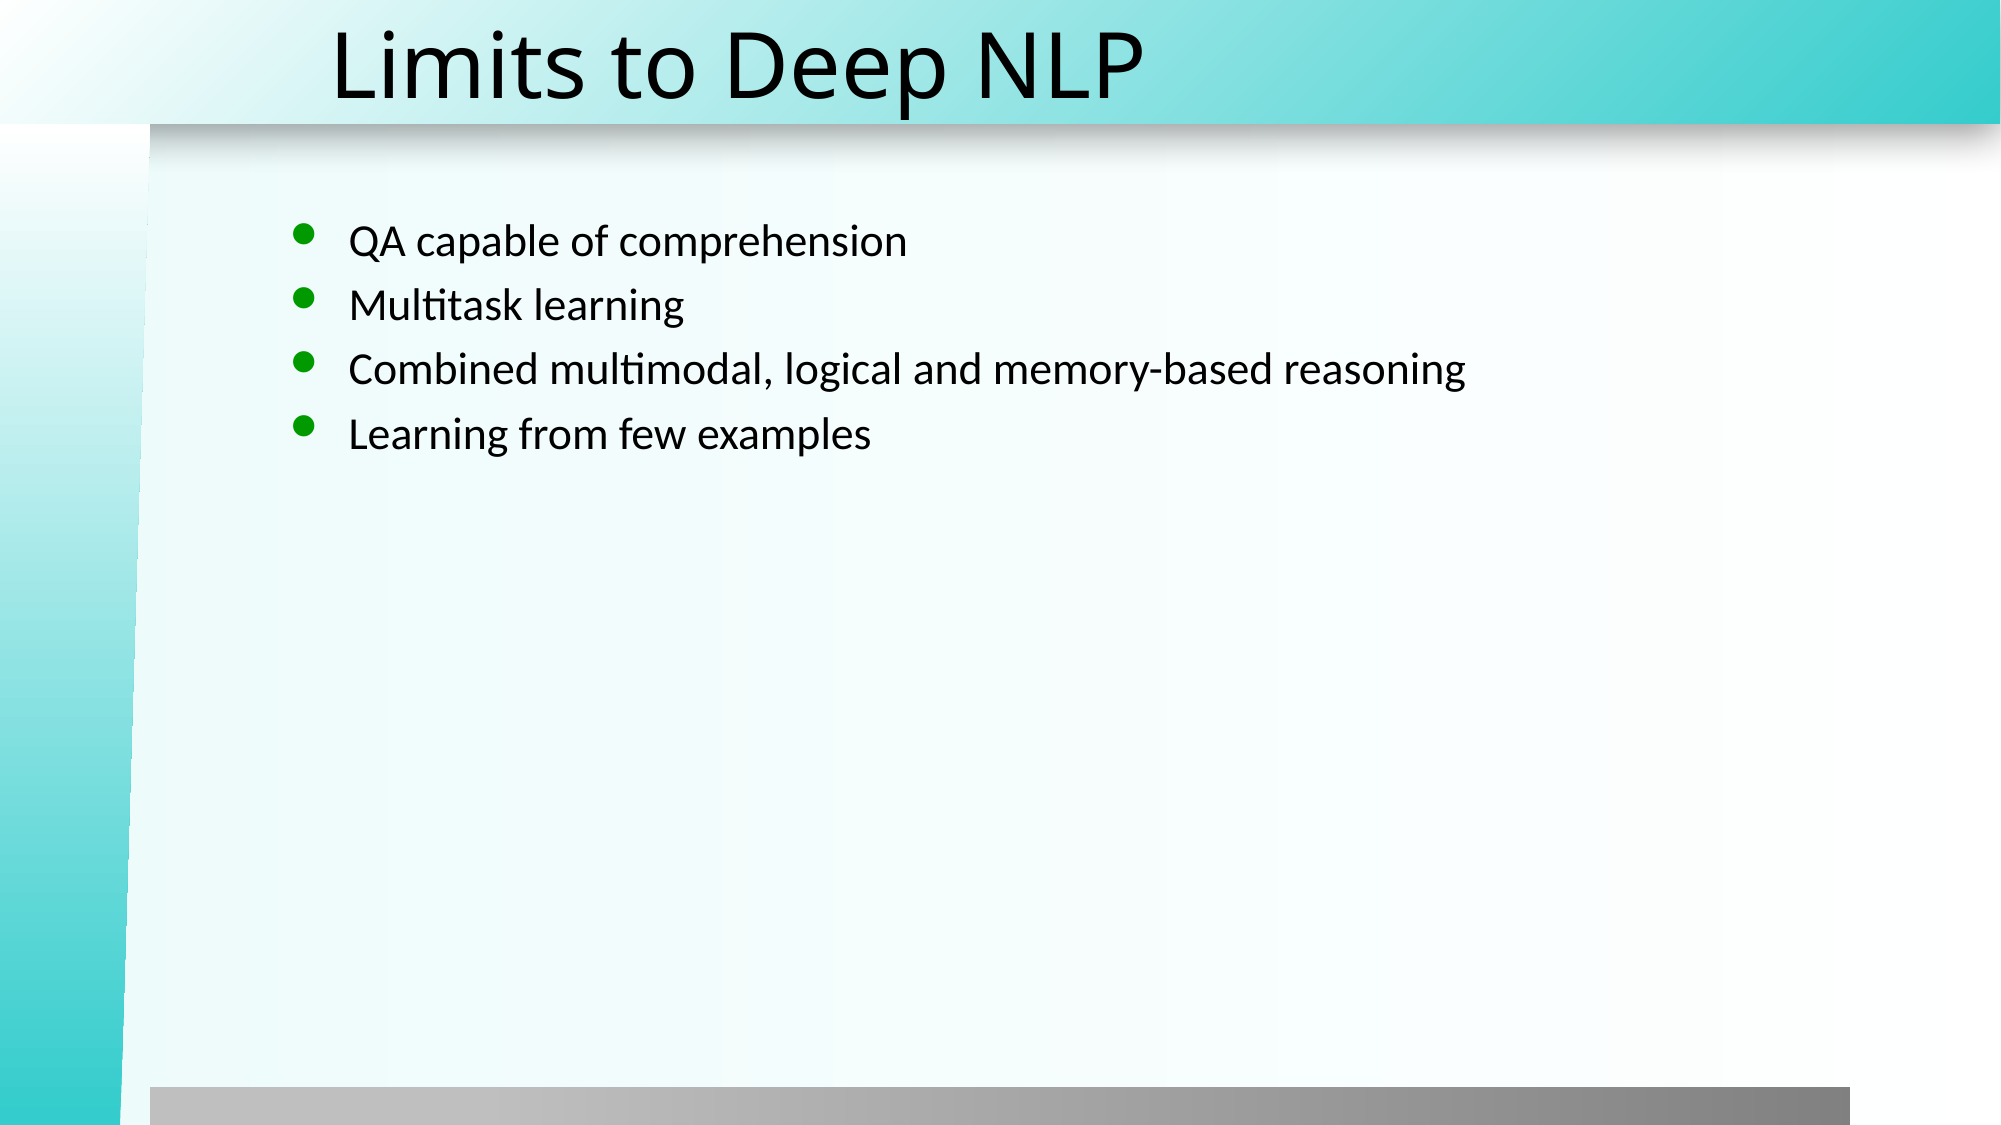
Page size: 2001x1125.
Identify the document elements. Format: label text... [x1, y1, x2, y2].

title Limits to Deep NLP [313, 0, 2000, 125]
list QA capable of comprehension Multitask learning Combined multimodal, logical and memory-based reasoning Learning from few examples [274, 203, 1851, 1073]
